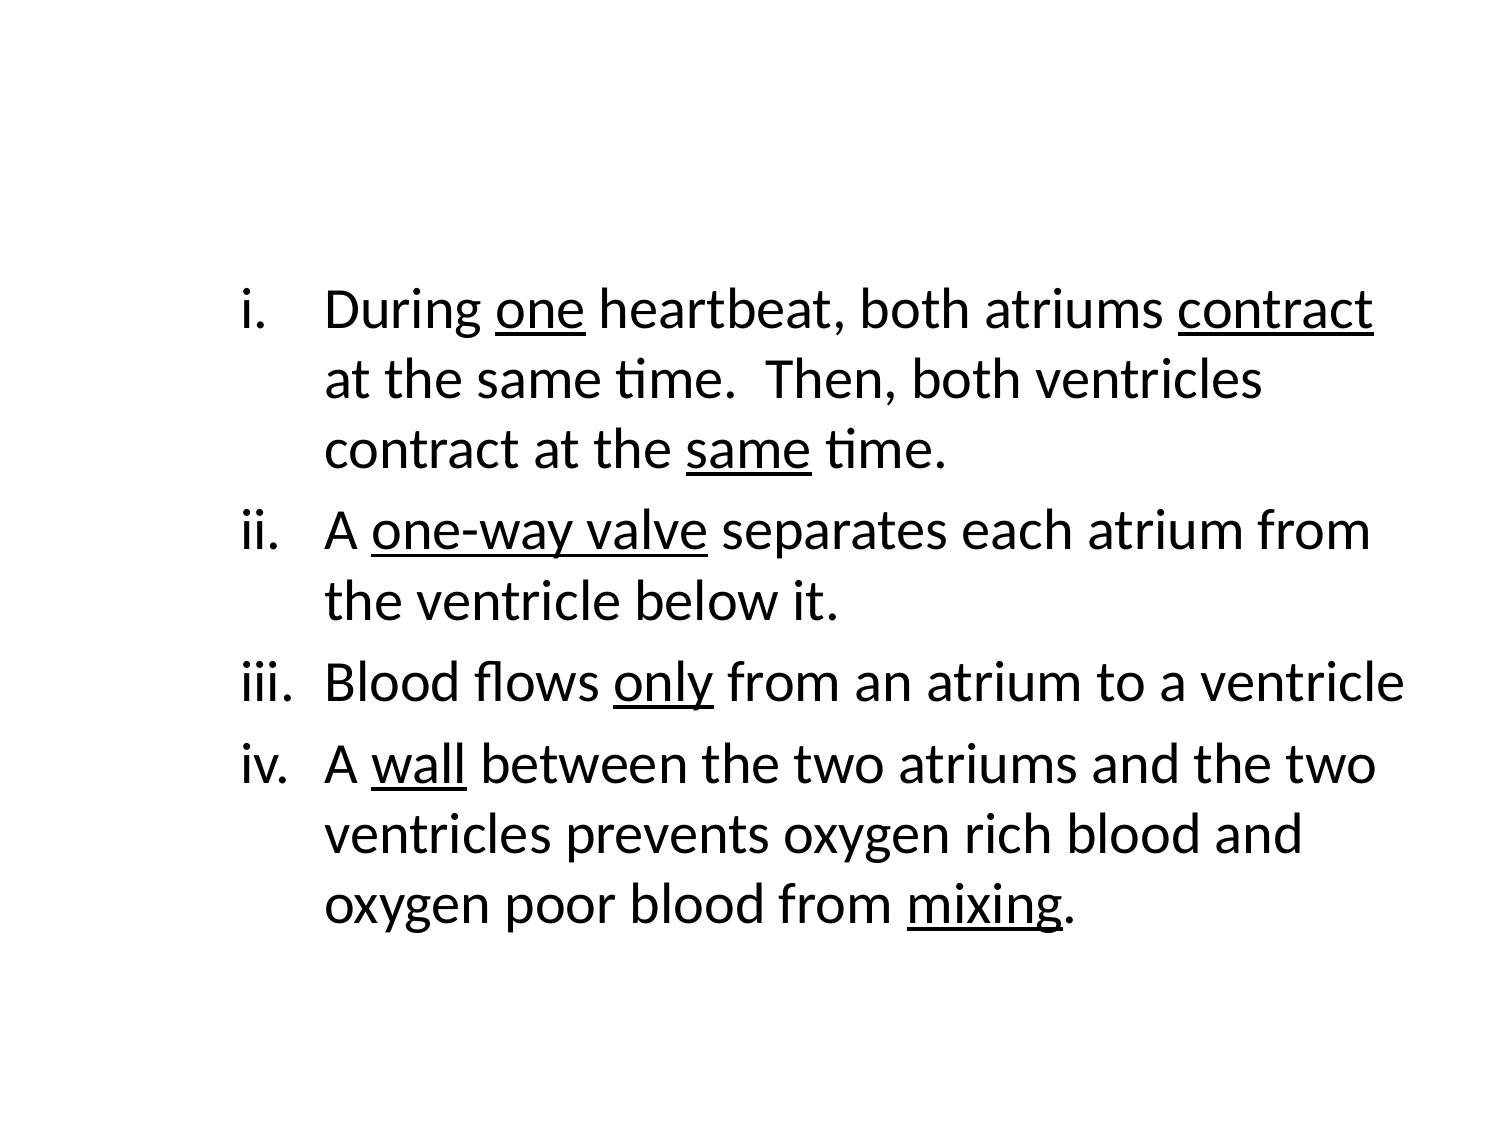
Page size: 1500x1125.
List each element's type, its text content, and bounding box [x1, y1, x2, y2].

list During one heartbeat, both atriums contract at the same time. Then, both ventricles contract at the same time. A one-way valve separates each atrium from the ventricle below it. Blood flows only from an atrium to a ventricle A wall between the two atriums and the two ventricles prevents oxygen rich blood and oxygen poor blood from mixing. [75, 262, 1425, 1005]
